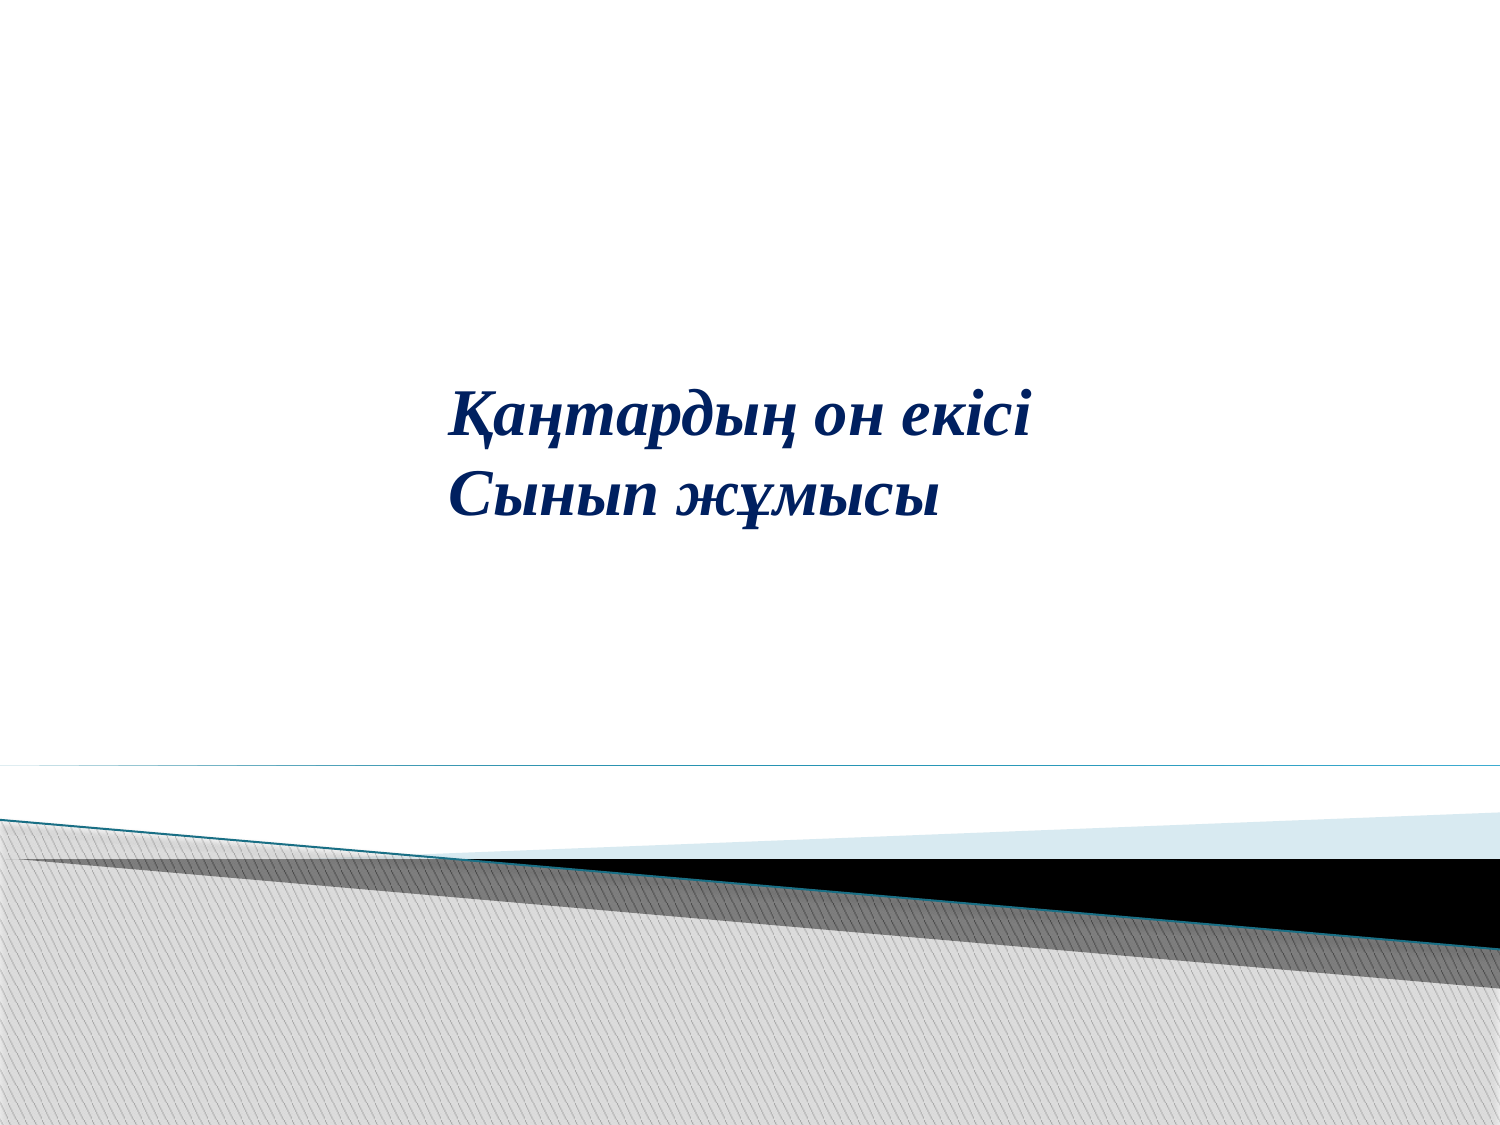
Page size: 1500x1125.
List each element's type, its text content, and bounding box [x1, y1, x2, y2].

text_box Қаңтардың он екісі Сынып жұмысы [433, 361, 1065, 537]
picture [5, 859, 1500, 989]
